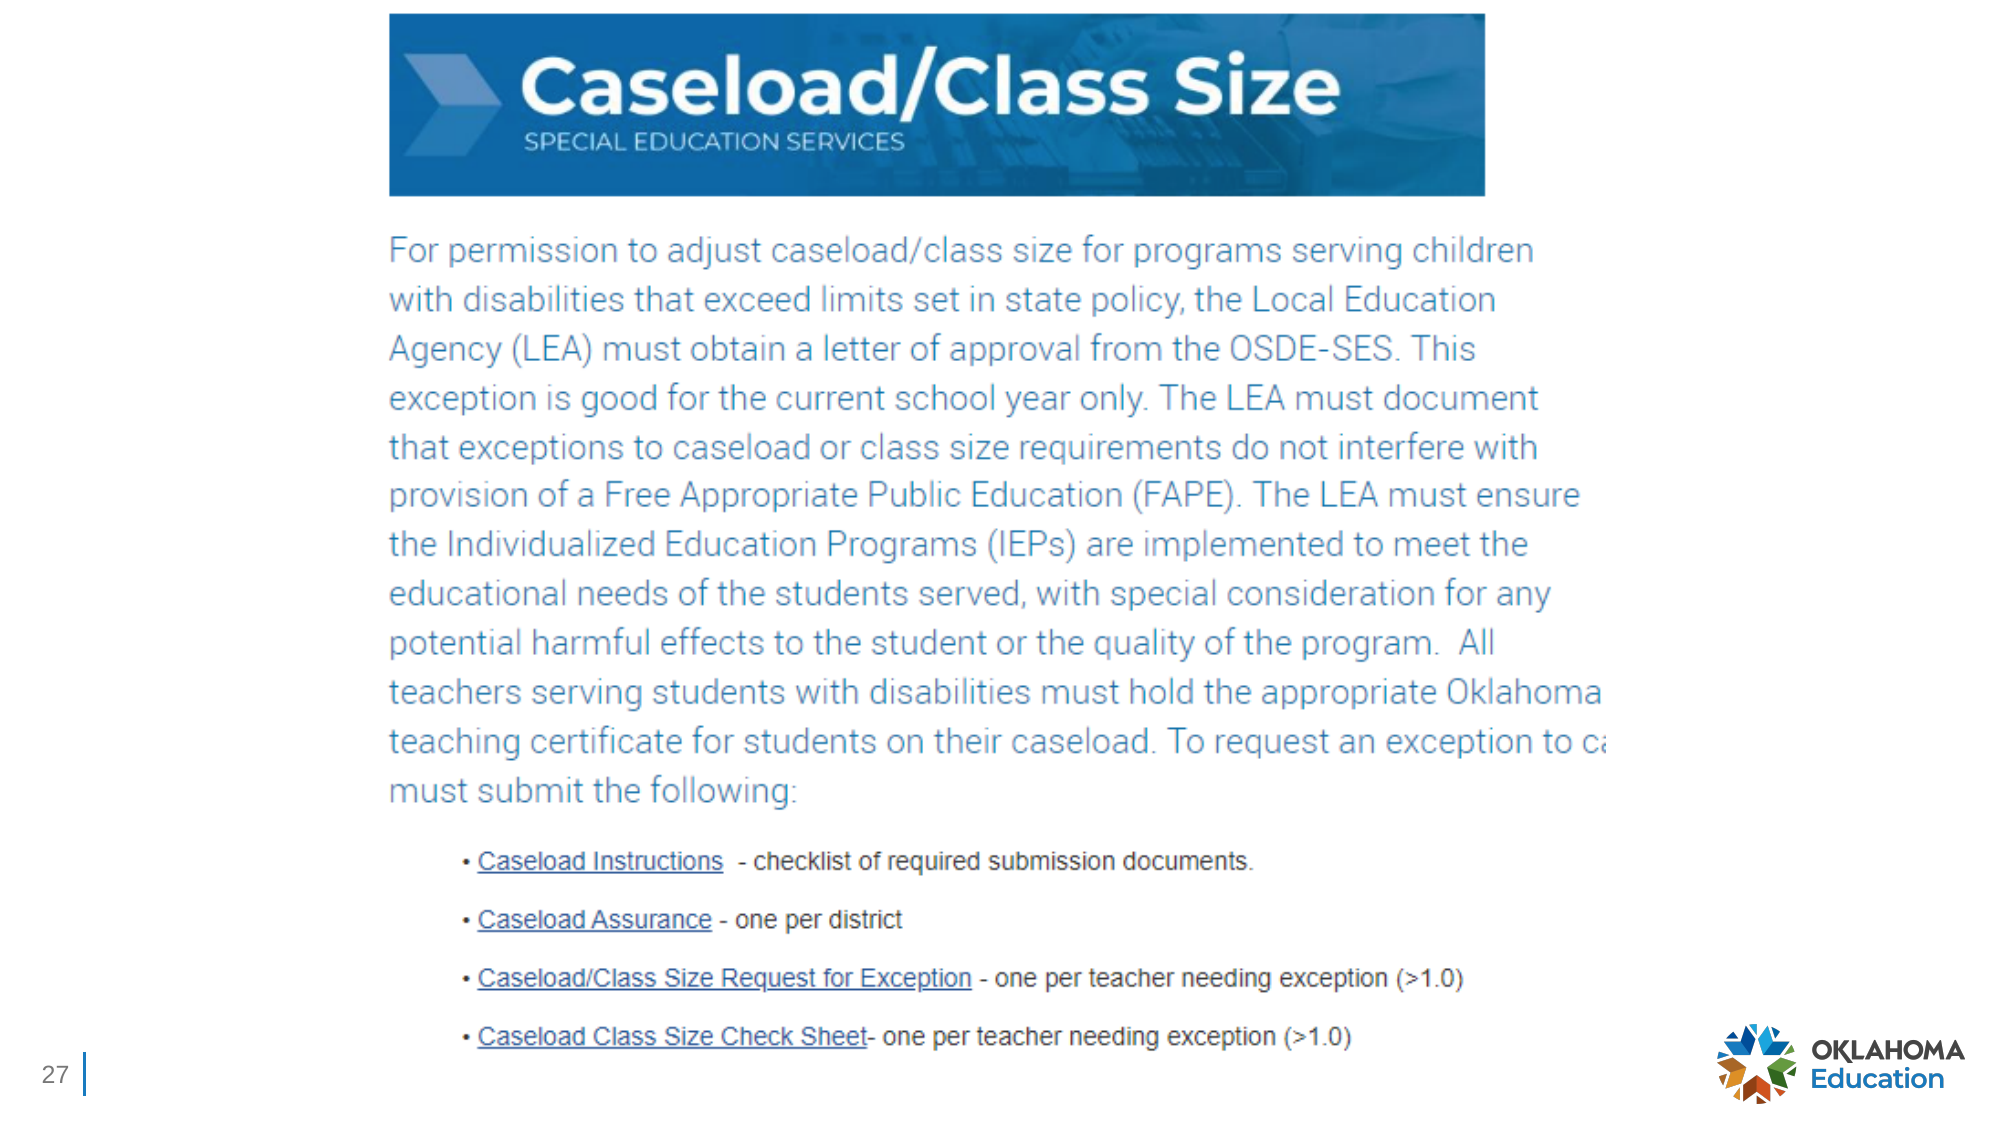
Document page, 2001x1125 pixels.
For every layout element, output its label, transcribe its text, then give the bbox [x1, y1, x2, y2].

slide_number 27 [0, 1043, 85, 1104]
picture [1717, 1024, 1965, 1104]
picture [376, 5, 1606, 1104]
